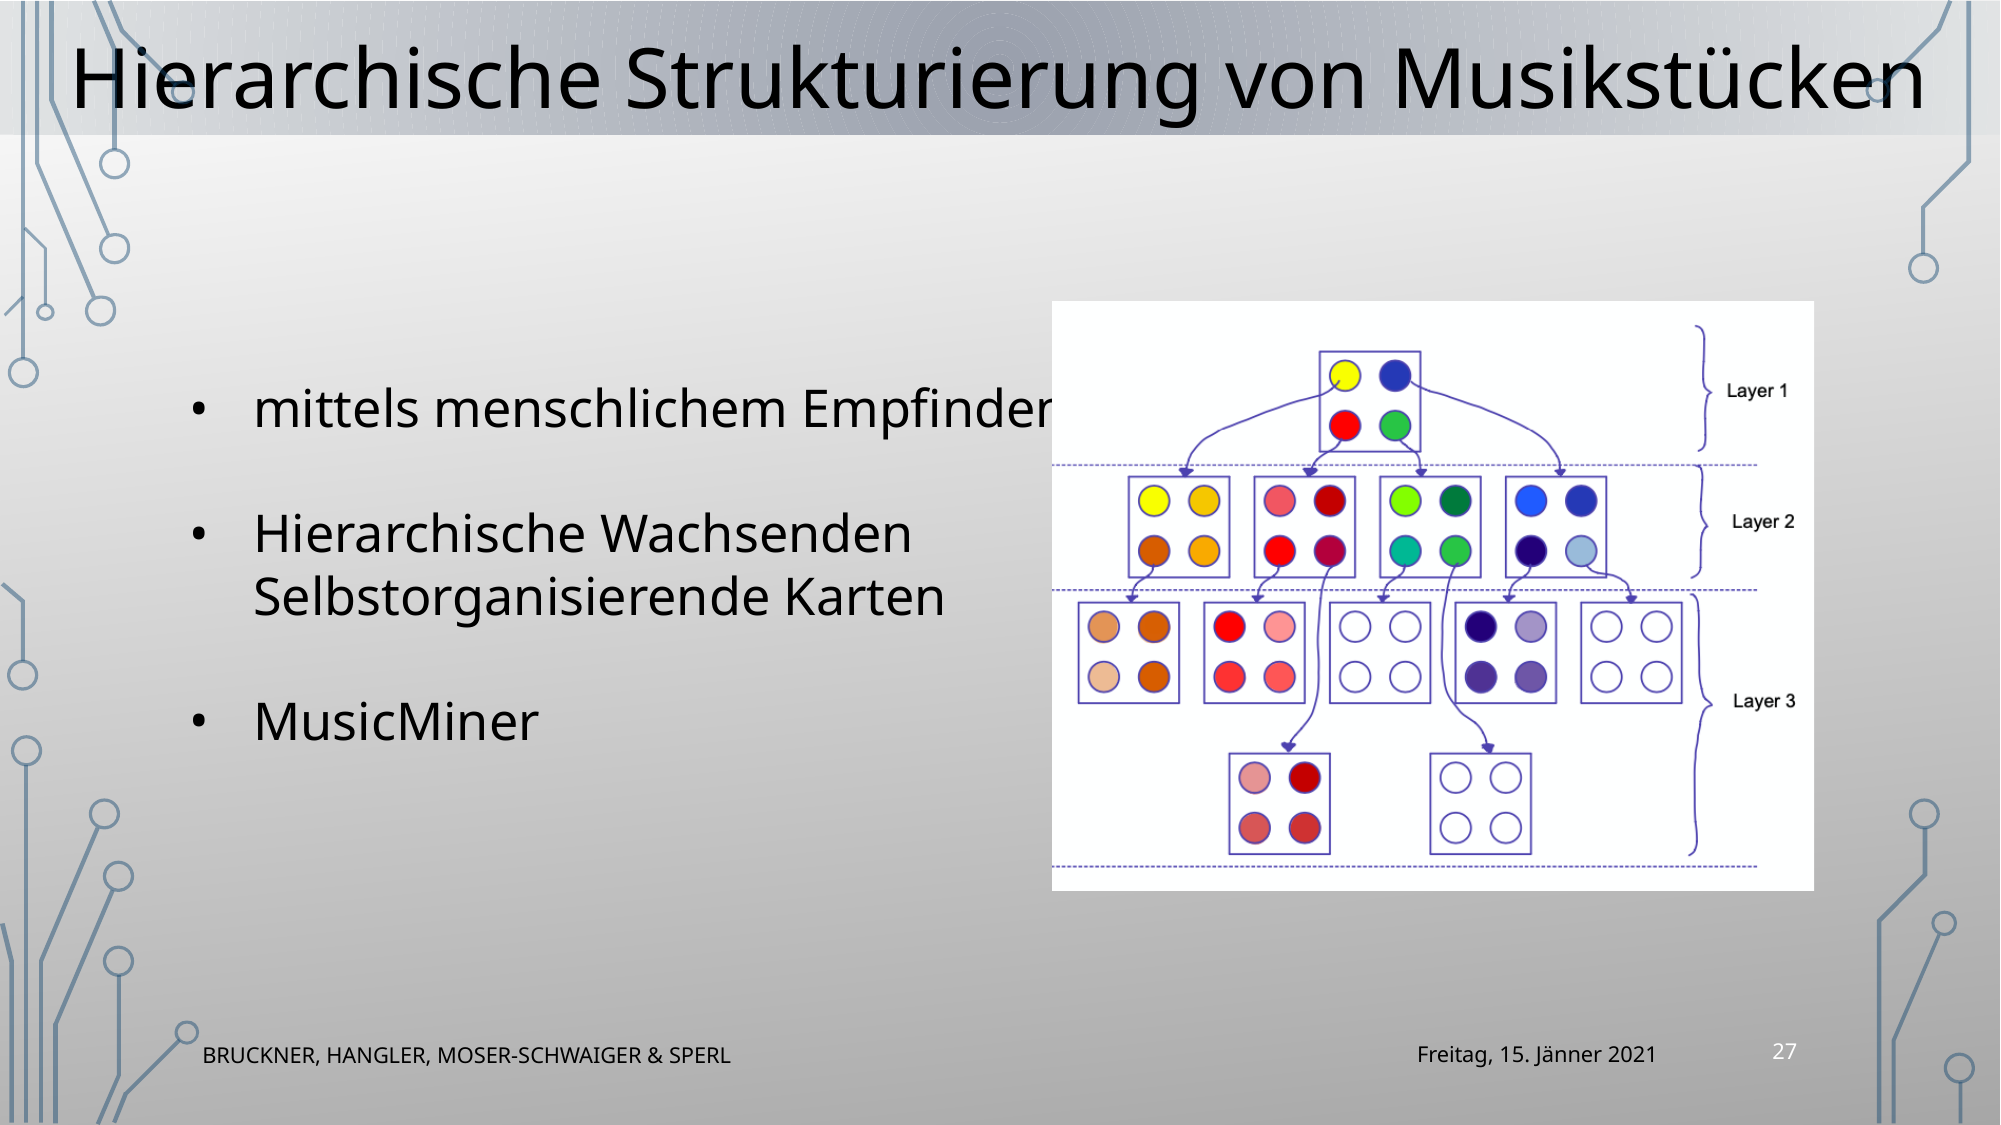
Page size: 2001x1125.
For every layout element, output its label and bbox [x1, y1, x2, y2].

picture [201, 0, 2000, 1125]
text_box [1863, 0, 1976, 1124]
text_box [0, 0, 201, 1125]
